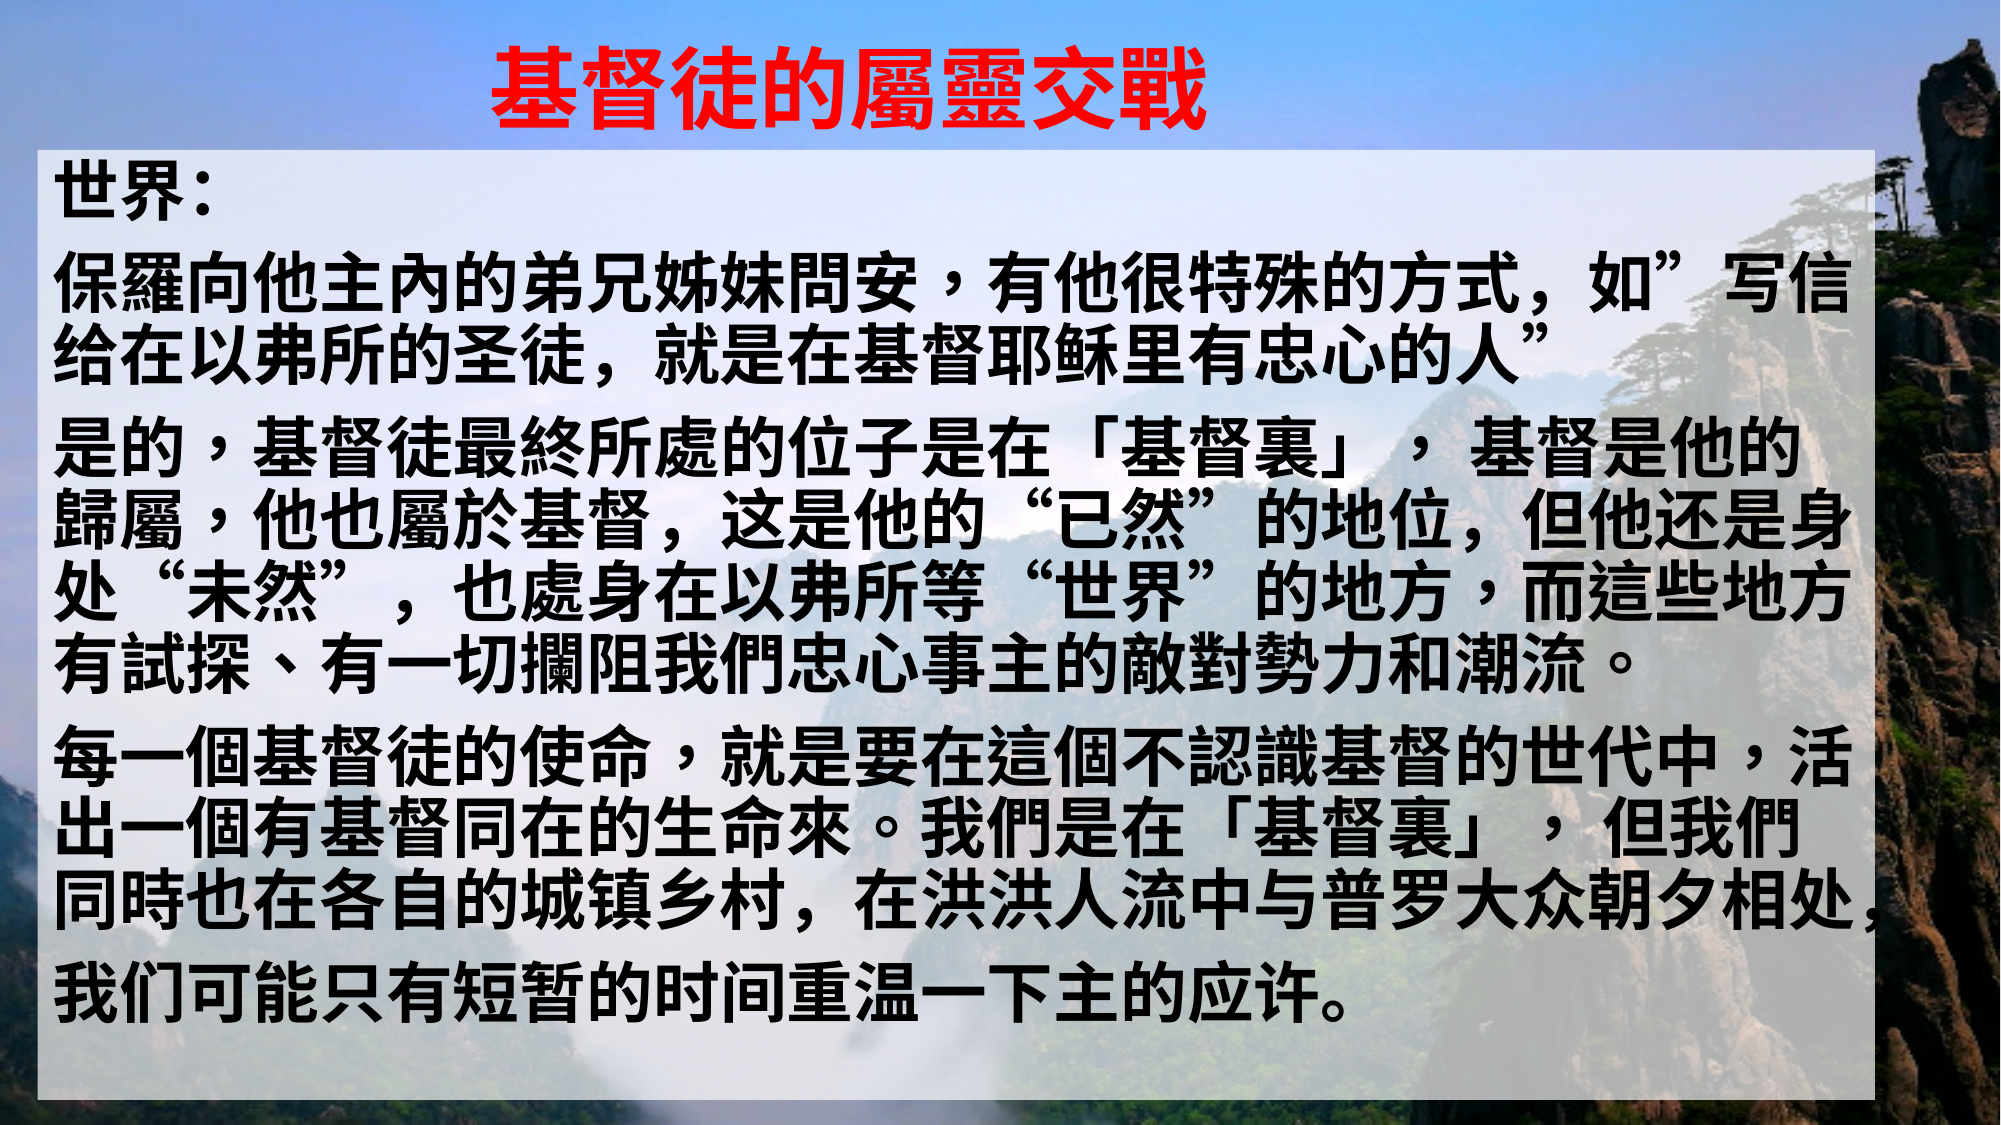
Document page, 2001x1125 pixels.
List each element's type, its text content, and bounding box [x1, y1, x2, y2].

picture [0, 0, 2001, 1125]
list 世界： 保羅向他主內的弟兄姊妹問安，有他很特殊的方式，如”写信给在以弗所的圣徒，就是在基督耶稣里有忠心的人” 是的，基督徒最終所處的位子是在「基督裏」， 基督是他的歸屬，他也屬於基督，这是他的“已然”的地位，但他还是身处“未然”，也處身在以弗所等“世界”的地方，而這些地方有試探、有一切攔阻我們忠心事主的敵對勢力和潮流。 每一個基督徒的使命，就是要在這個不認識基督的世代中，活出一個有基督同在的生命來。我們是在「基督裏」， 但我們同時也在各自的城镇乡村，在洪洪人流中与普罗大众朝夕相处， 我们可能只有短暂的时间重温一下主的应许。 [37, 149, 1875, 1100]
title 基督徒的屬靈交戰 [50, 37, 1650, 149]
